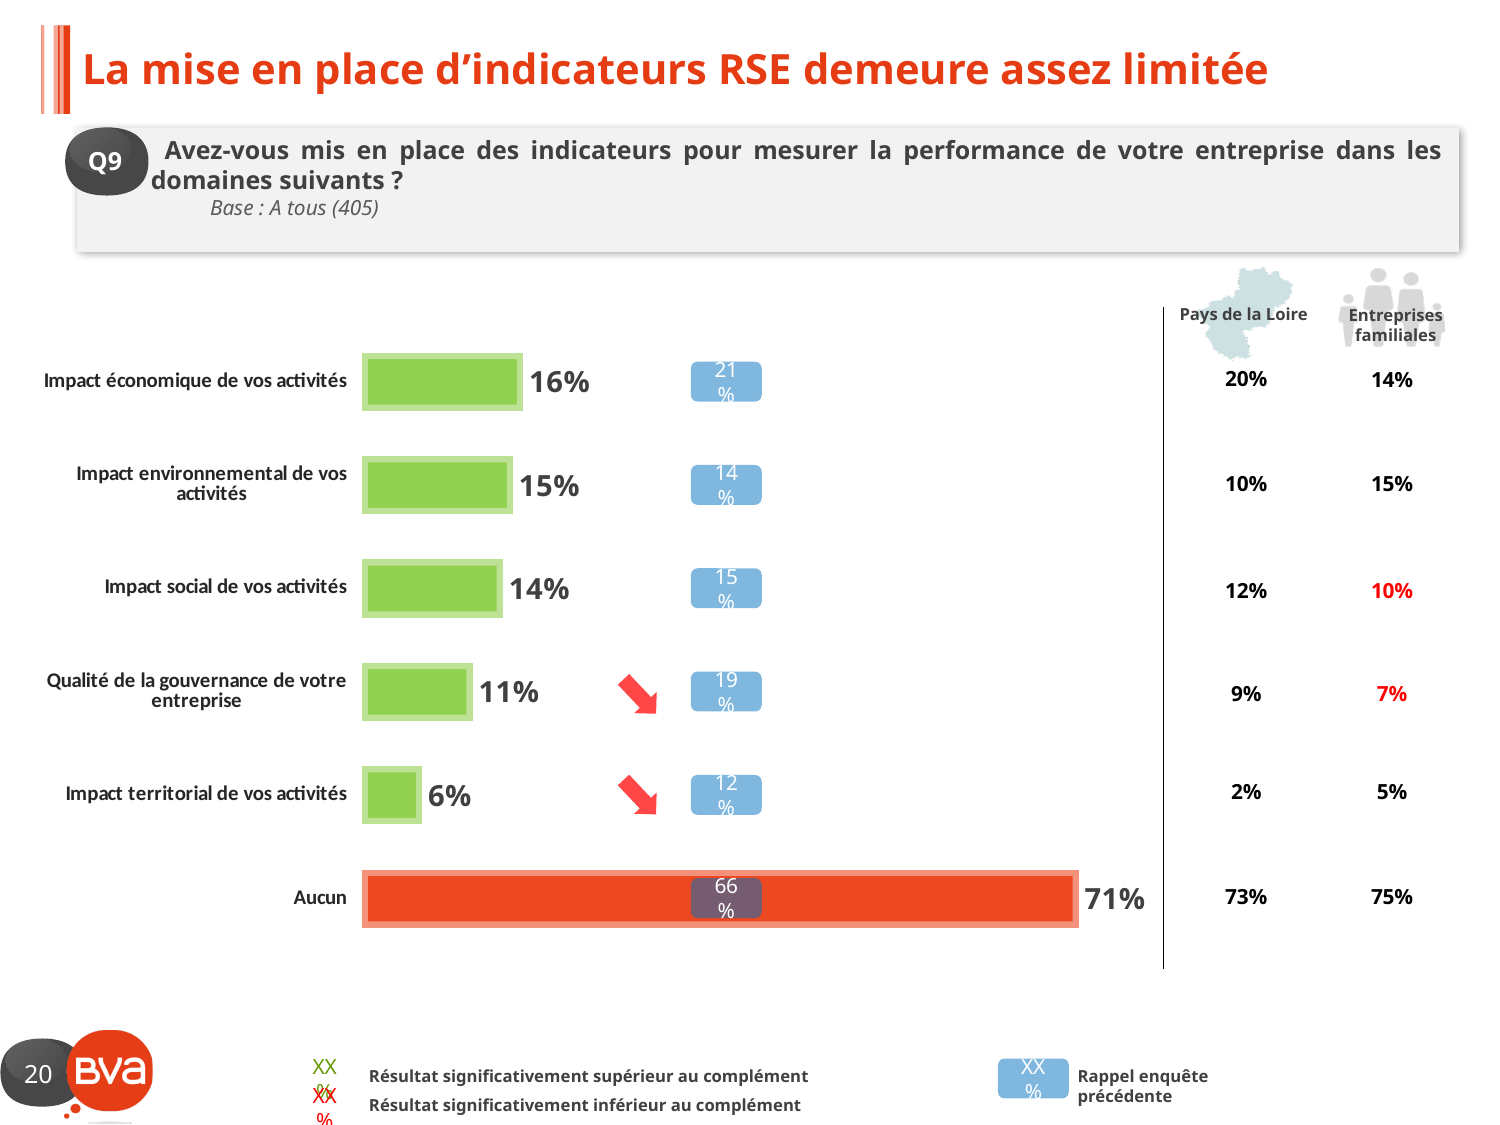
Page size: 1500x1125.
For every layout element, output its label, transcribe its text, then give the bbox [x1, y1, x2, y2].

table_cell 75% [1395, 841, 1450, 952]
table_cell 15% [1395, 432, 1450, 535]
text_box XX% [995, 1056, 1067, 1101]
table_cell 10% [1395, 537, 1450, 644]
text_box [66, 23, 72, 116]
picture [64, 1030, 153, 1124]
text_box [39, 23, 47, 116]
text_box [1308, 262, 1483, 352]
table_cell 5% [1395, 743, 1450, 840]
text_box Rappel enquête précédente [1062, 1058, 1311, 1114]
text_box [288, 1058, 940, 1125]
table_cell 7% [1395, 645, 1450, 742]
chart [1164, 352, 1391, 951]
title La mise en place d’indicateurs RSE demeure assez limitée [82, 35, 1459, 99]
text_box Avez-vous mis en place des indicateurs pour mesurer la performance de votre entreprise dans les domaines suivants ? Base : A tous (405) [76, 127, 1459, 253]
text_box [60, 23, 66, 116]
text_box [1163, 266, 1325, 362]
chart [18, 219, 1391, 951]
table_cell 14% [1395, 360, 1450, 430]
text_box [52, 23, 60, 116]
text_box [64, 126, 149, 196]
table_cell 15% [1393, 257, 1450, 262]
